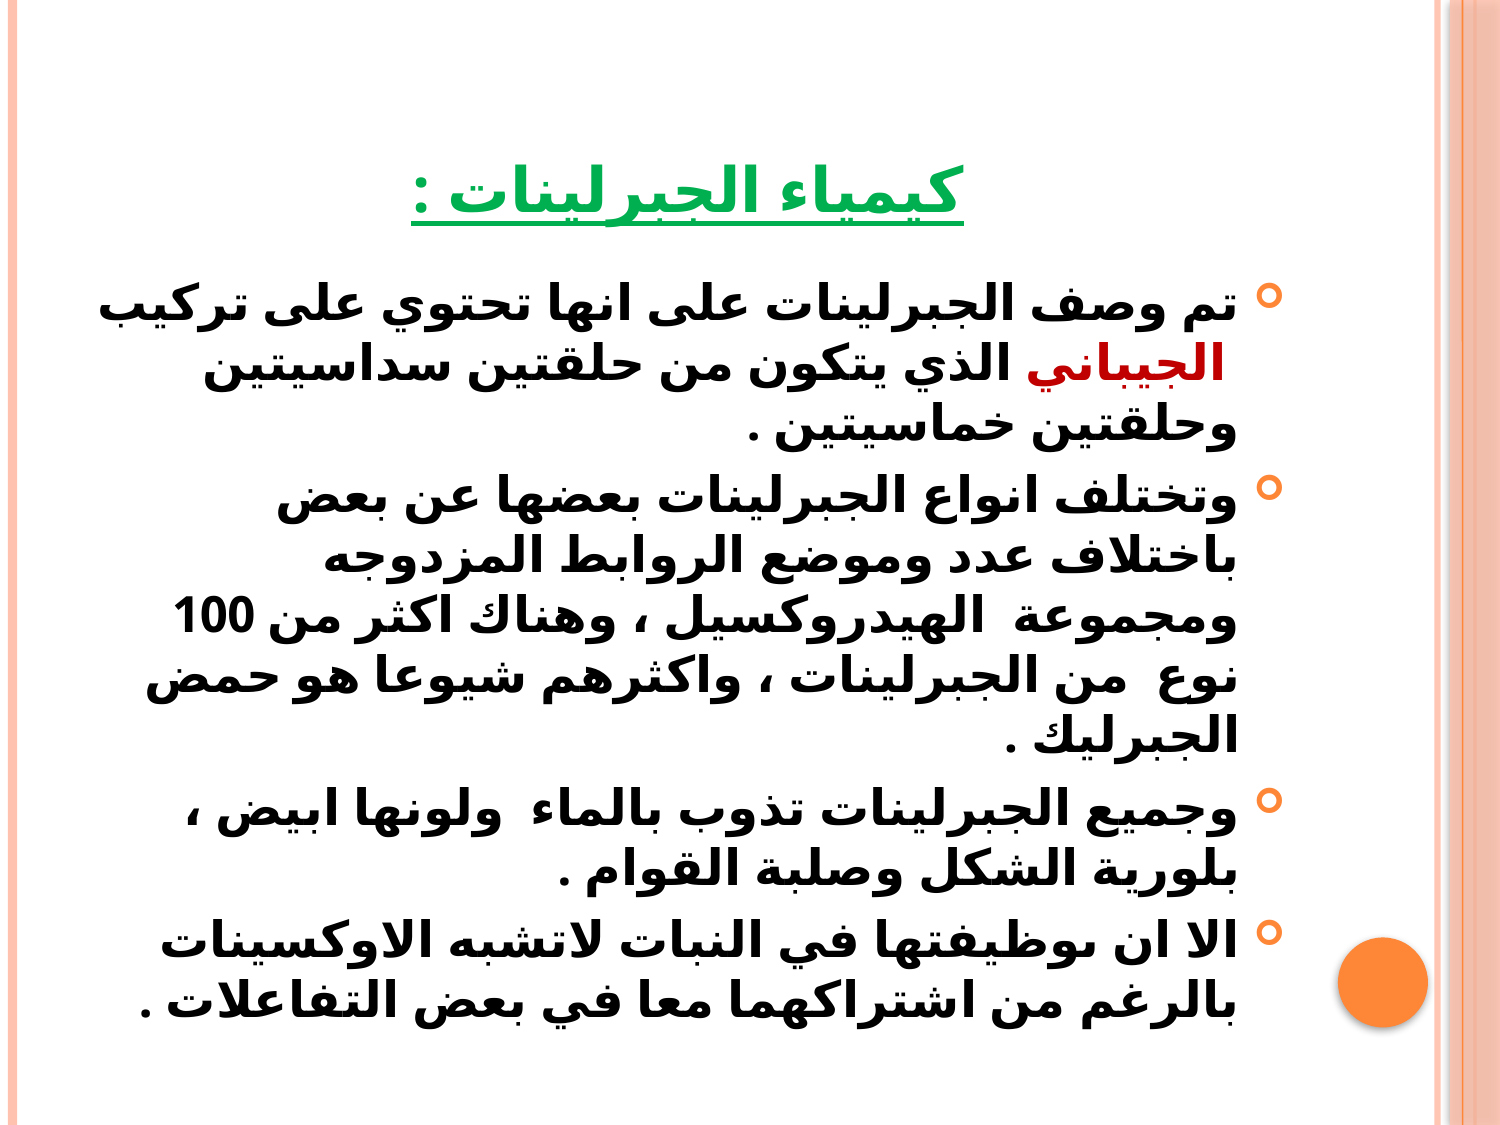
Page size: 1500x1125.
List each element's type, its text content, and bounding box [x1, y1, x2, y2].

list تم وصف الجبرلينات على انها تحتوي على تركيب الجيباني الذي يتكون من حلقتين سداسيتين وحلقتين خماسيتين . وتختلف انواع الجبرلينات بعضها عن بعض باختلاف عدد وموضع الروابط المزدوجه ومجموعة الهيدروكسيل ، وهناك اكثر من 100 نوع من الجبرلينات ، واكثرهم شيوعا هو حمض الجبرليك . وجميع الجبرلينات تذوب بالماء ولونها ابيض ، بلورية الشكل وصلبة القوام . الا ان ىوظيفتها في النبات لاتشبه الاوكسينات بالرغم من اشتراكهما معا في بعض التفاعلات . [75, 262, 1300, 1062]
title كيمياء الجبرلينات : [75, 45, 1300, 233]
